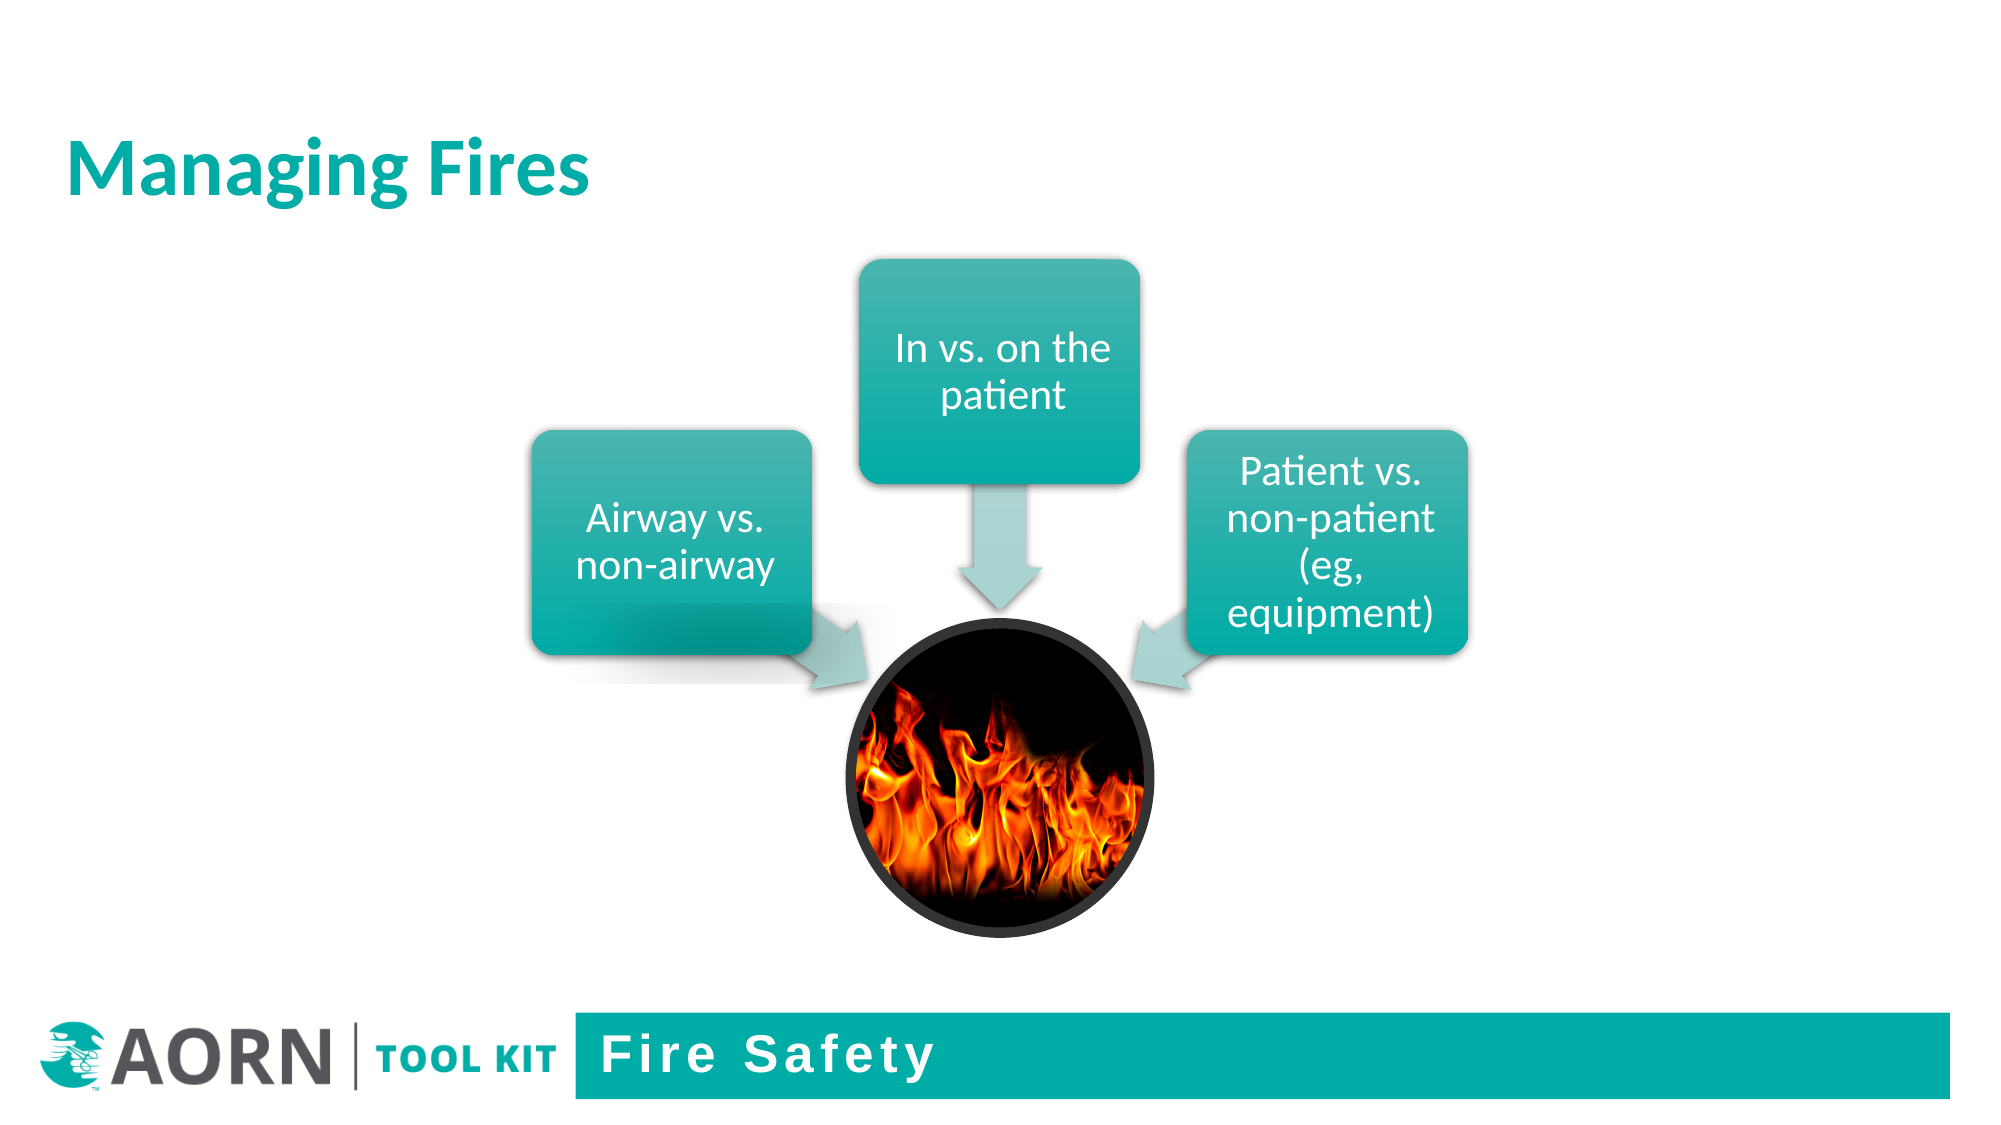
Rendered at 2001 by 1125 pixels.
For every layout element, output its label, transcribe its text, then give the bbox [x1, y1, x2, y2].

list Fire Safety [585, 1019, 1943, 1093]
picture [39, 1003, 557, 1103]
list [850, 623, 1150, 933]
title Managing Fires [50, 59, 1950, 278]
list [531, 246, 1469, 933]
